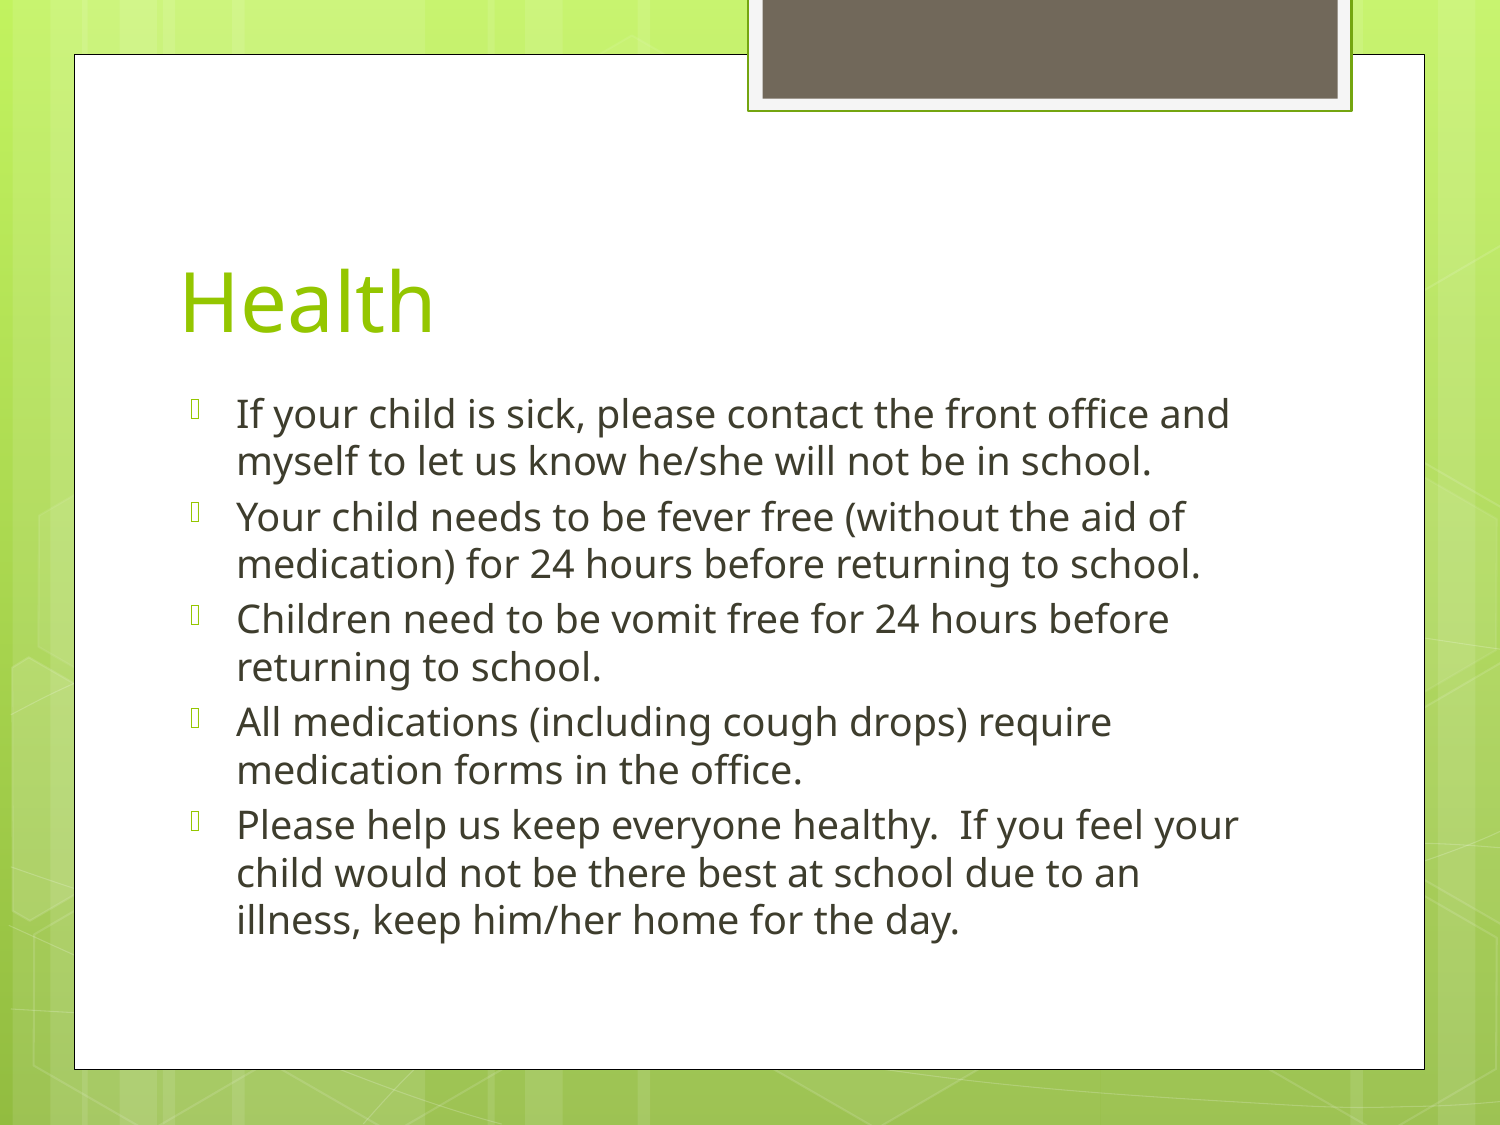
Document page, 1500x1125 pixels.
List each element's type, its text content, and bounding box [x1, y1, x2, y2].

title Health [170, 168, 1325, 357]
list If your child is sick, please contact the front office and myself to let us know he/she will not be in school. Your child needs to be fever free (without the aid of medication) for 24 hours before returning to school. Children need to be vomit free for 24 hours before returning to school. All medications (including cough drops) require medication forms in the office. Please help us keep everyone healthy. If you feel your child would not be there best at school due to an illness, keep him/her home for the day. [170, 380, 1284, 958]
